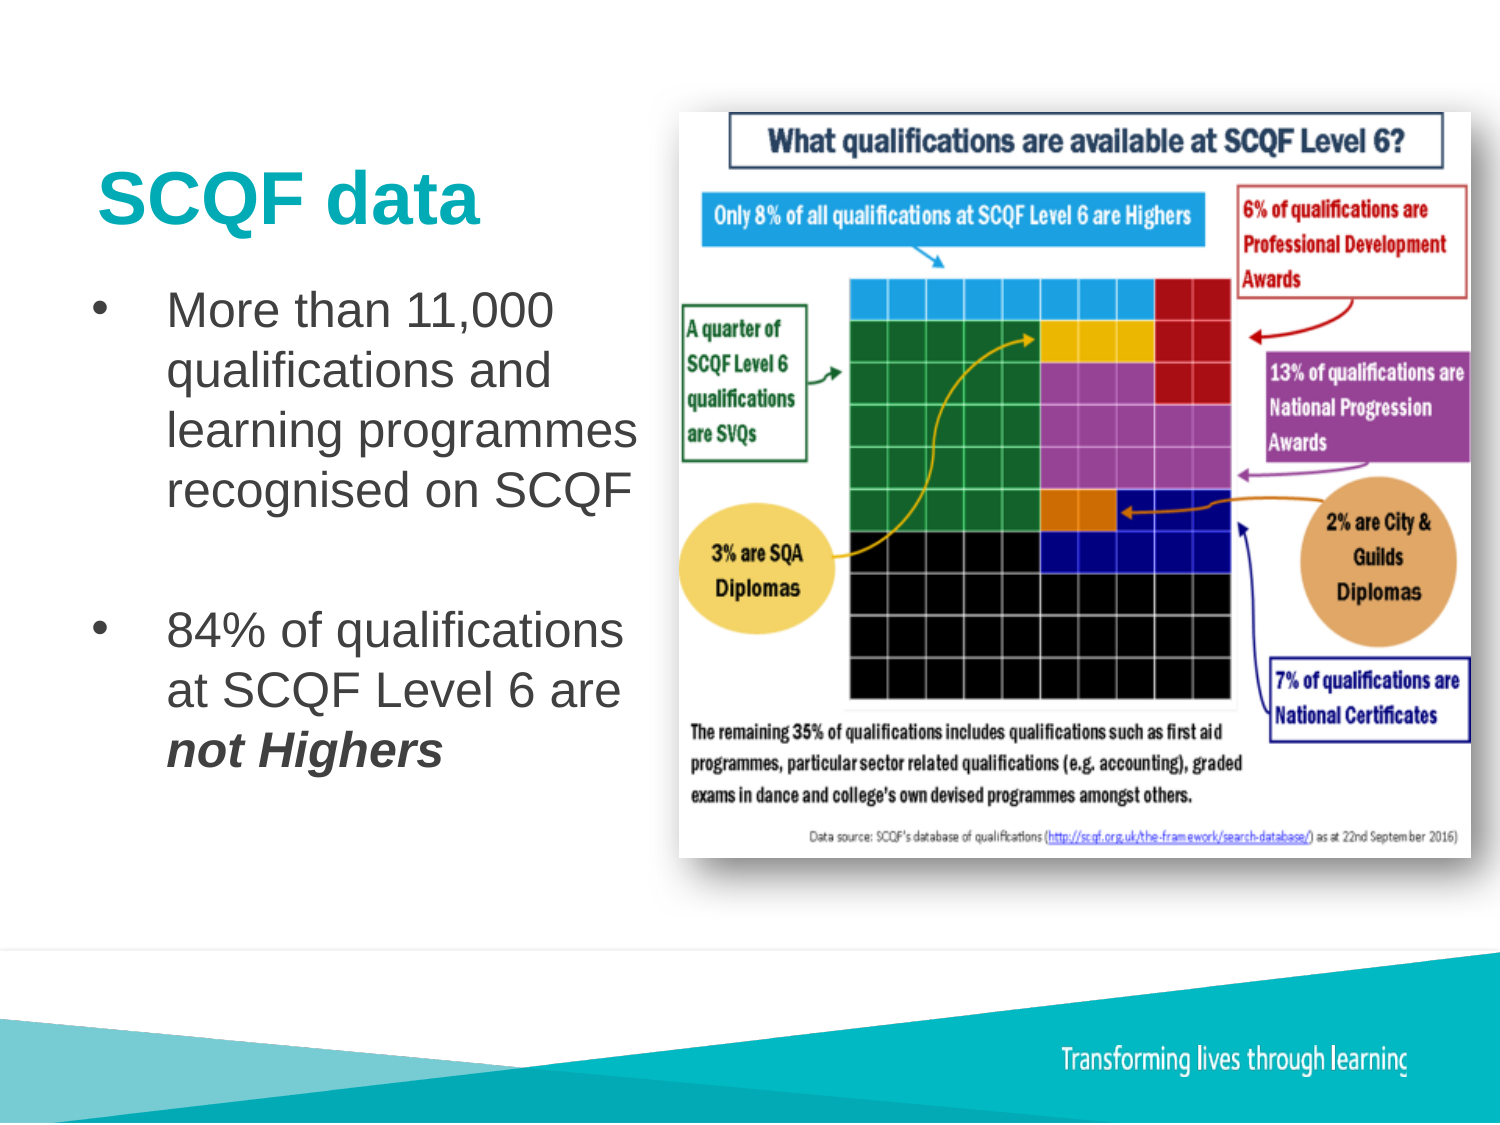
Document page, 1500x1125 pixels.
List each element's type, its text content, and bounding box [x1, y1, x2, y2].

picture [678, 112, 1471, 859]
title SCQF data [82, 136, 664, 253]
picture [0, 950, 1500, 1123]
list More than 11,000 qualifications and learning programmes recognised on SCQF 84% of qualifications at SCQF Level 6 are not Highers [76, 270, 656, 948]
